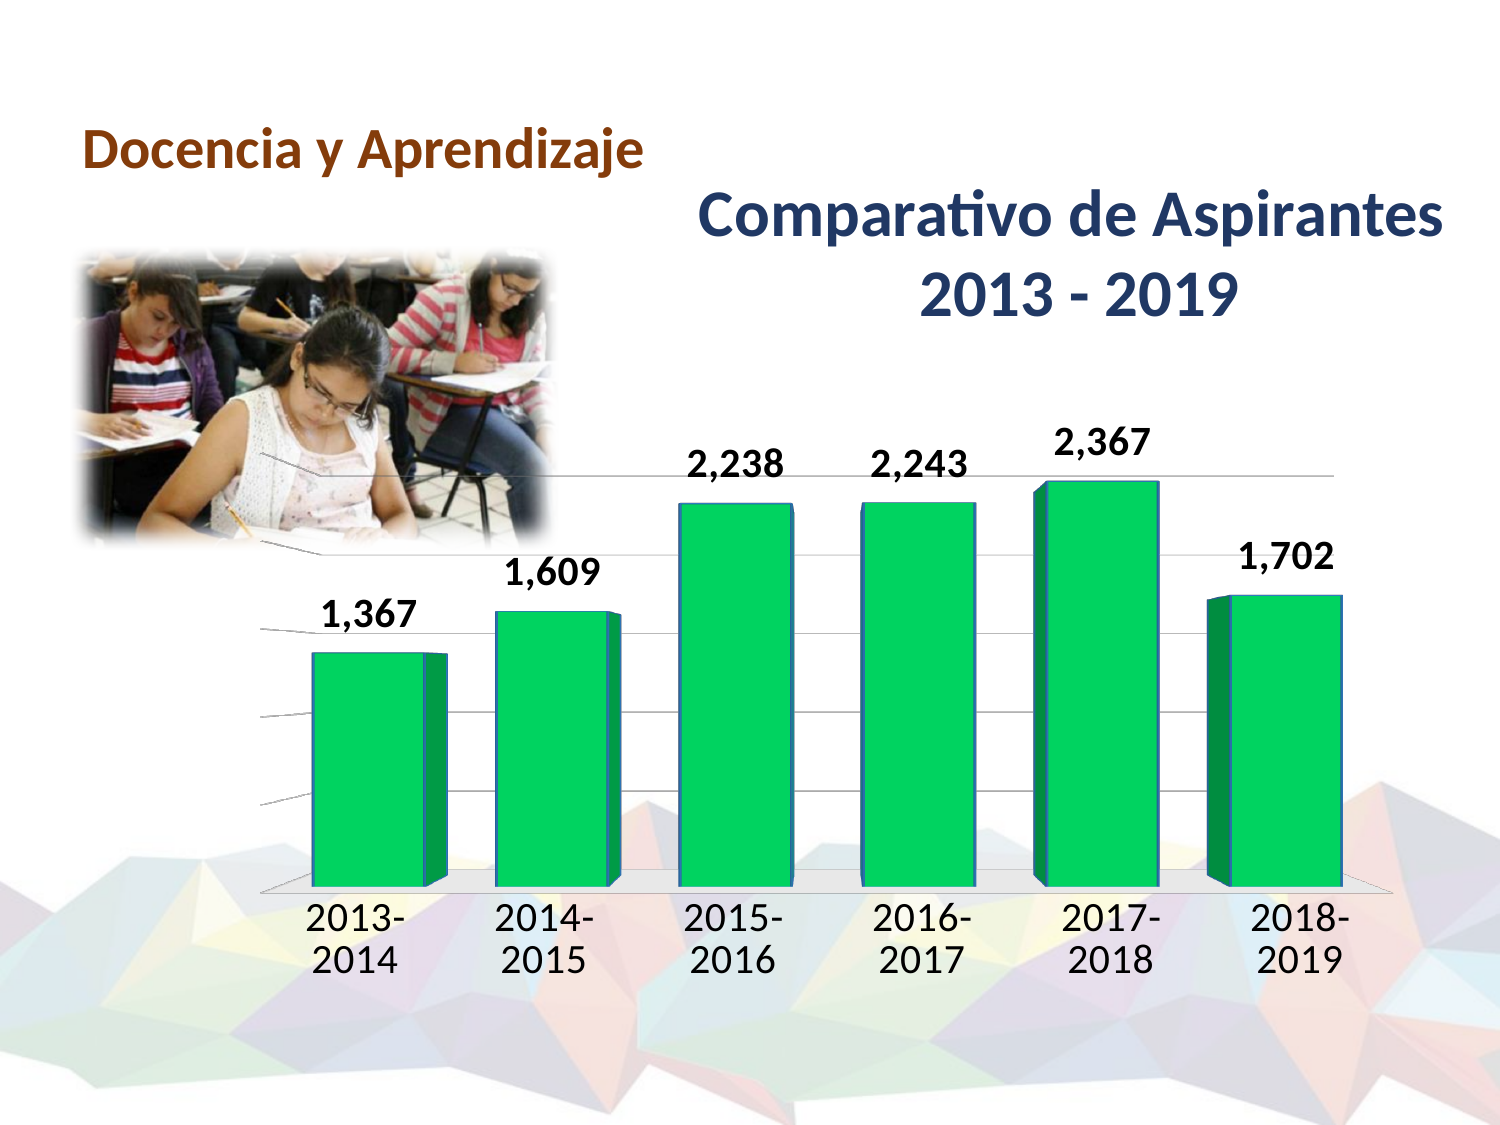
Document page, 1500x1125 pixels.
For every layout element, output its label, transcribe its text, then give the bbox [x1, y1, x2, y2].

text_box Comparativo de Aspirantes 2013 - 2019 [684, 161, 1461, 337]
chart [196, 346, 1433, 1088]
text_box Docencia y Aprendizaje [68, 103, 962, 188]
picture [68, 244, 560, 552]
